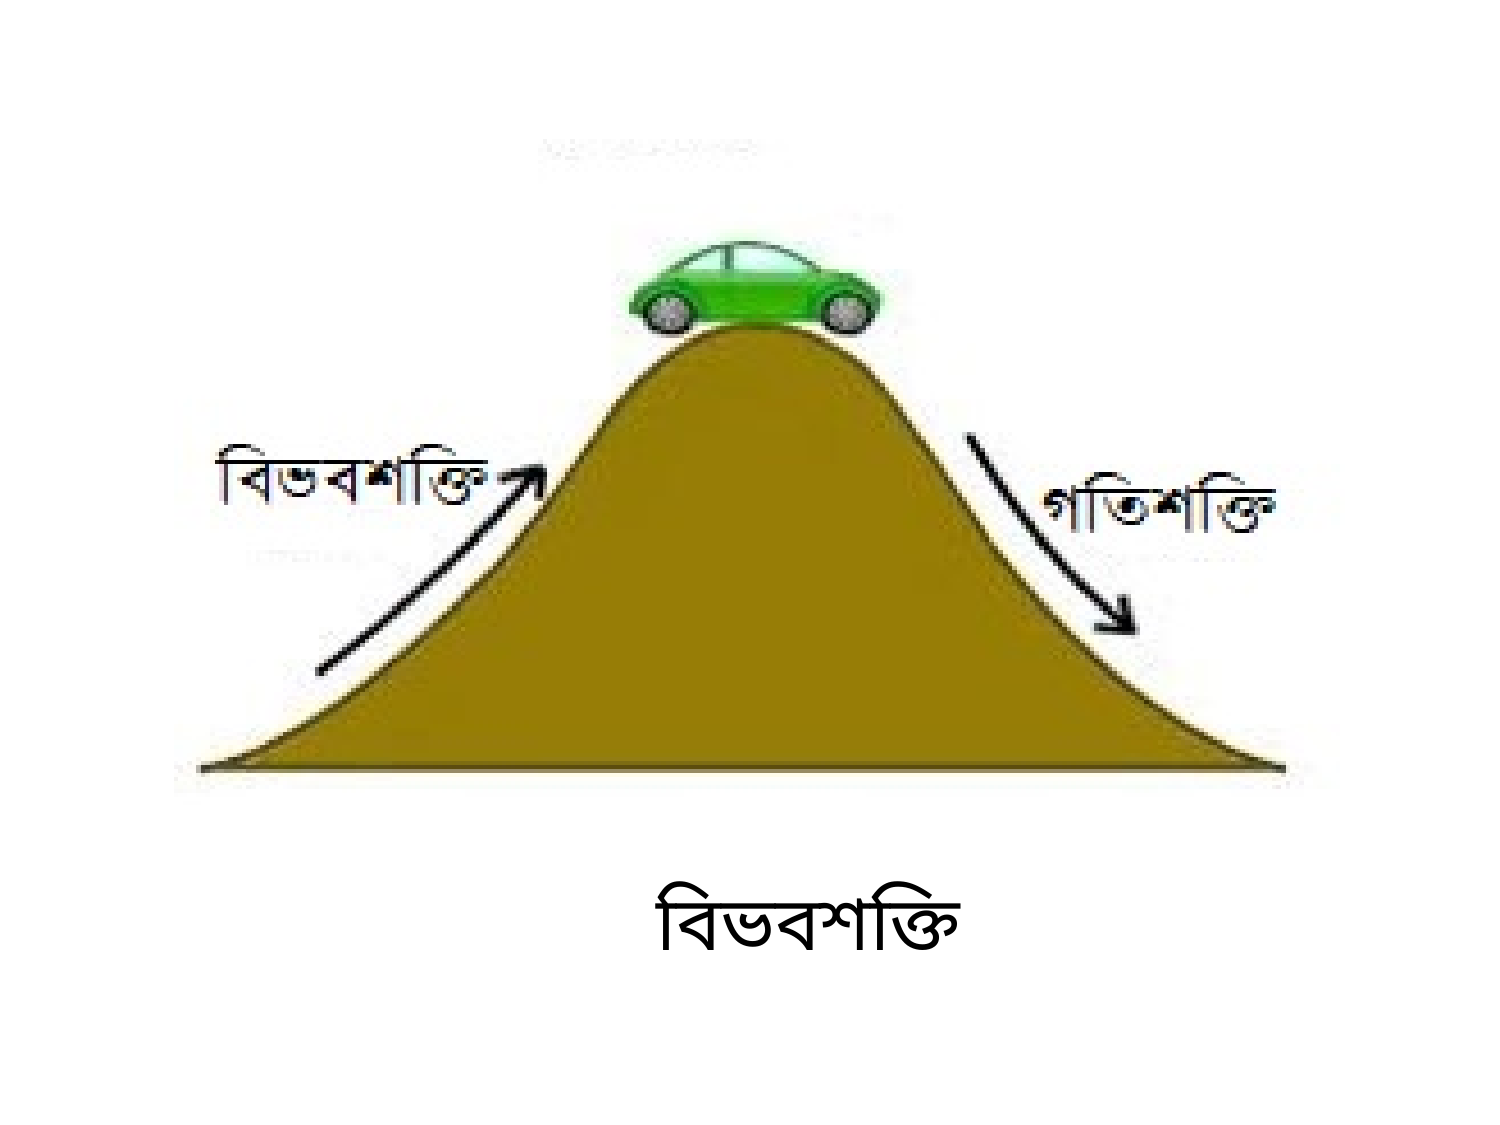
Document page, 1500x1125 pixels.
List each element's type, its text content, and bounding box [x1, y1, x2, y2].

picture [174, 74, 1359, 876]
text_box বিভবশক্তি [575, 883, 1063, 973]
